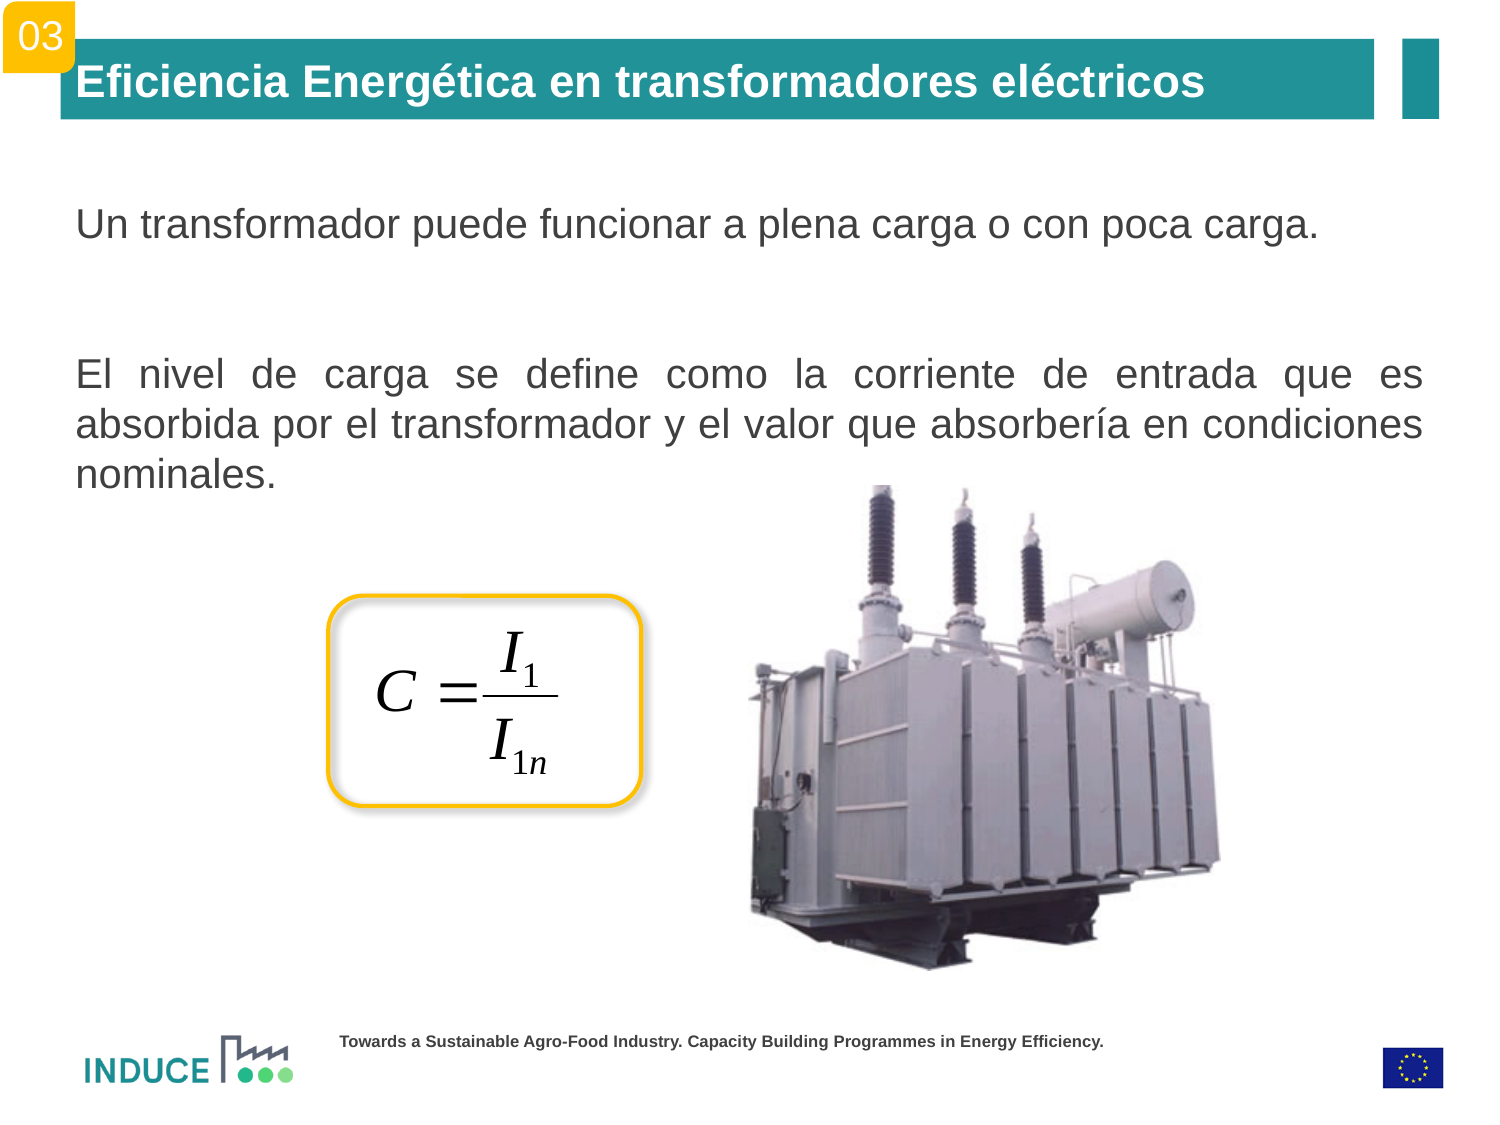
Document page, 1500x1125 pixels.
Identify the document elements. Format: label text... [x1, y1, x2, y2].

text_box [366, 613, 570, 789]
picture [747, 485, 1221, 971]
picture [83, 1033, 295, 1085]
picture [1373, 1038, 1450, 1094]
text_box Un transformador puede funcionar a plena carga o con poca carga. El nivel de carga se define como la corriente de entrada que es absorbida por el transformador y el valor que absorbería en condiciones nominales. [60, 189, 1440, 505]
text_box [2, 1, 1440, 120]
text_box [326, 593, 644, 809]
